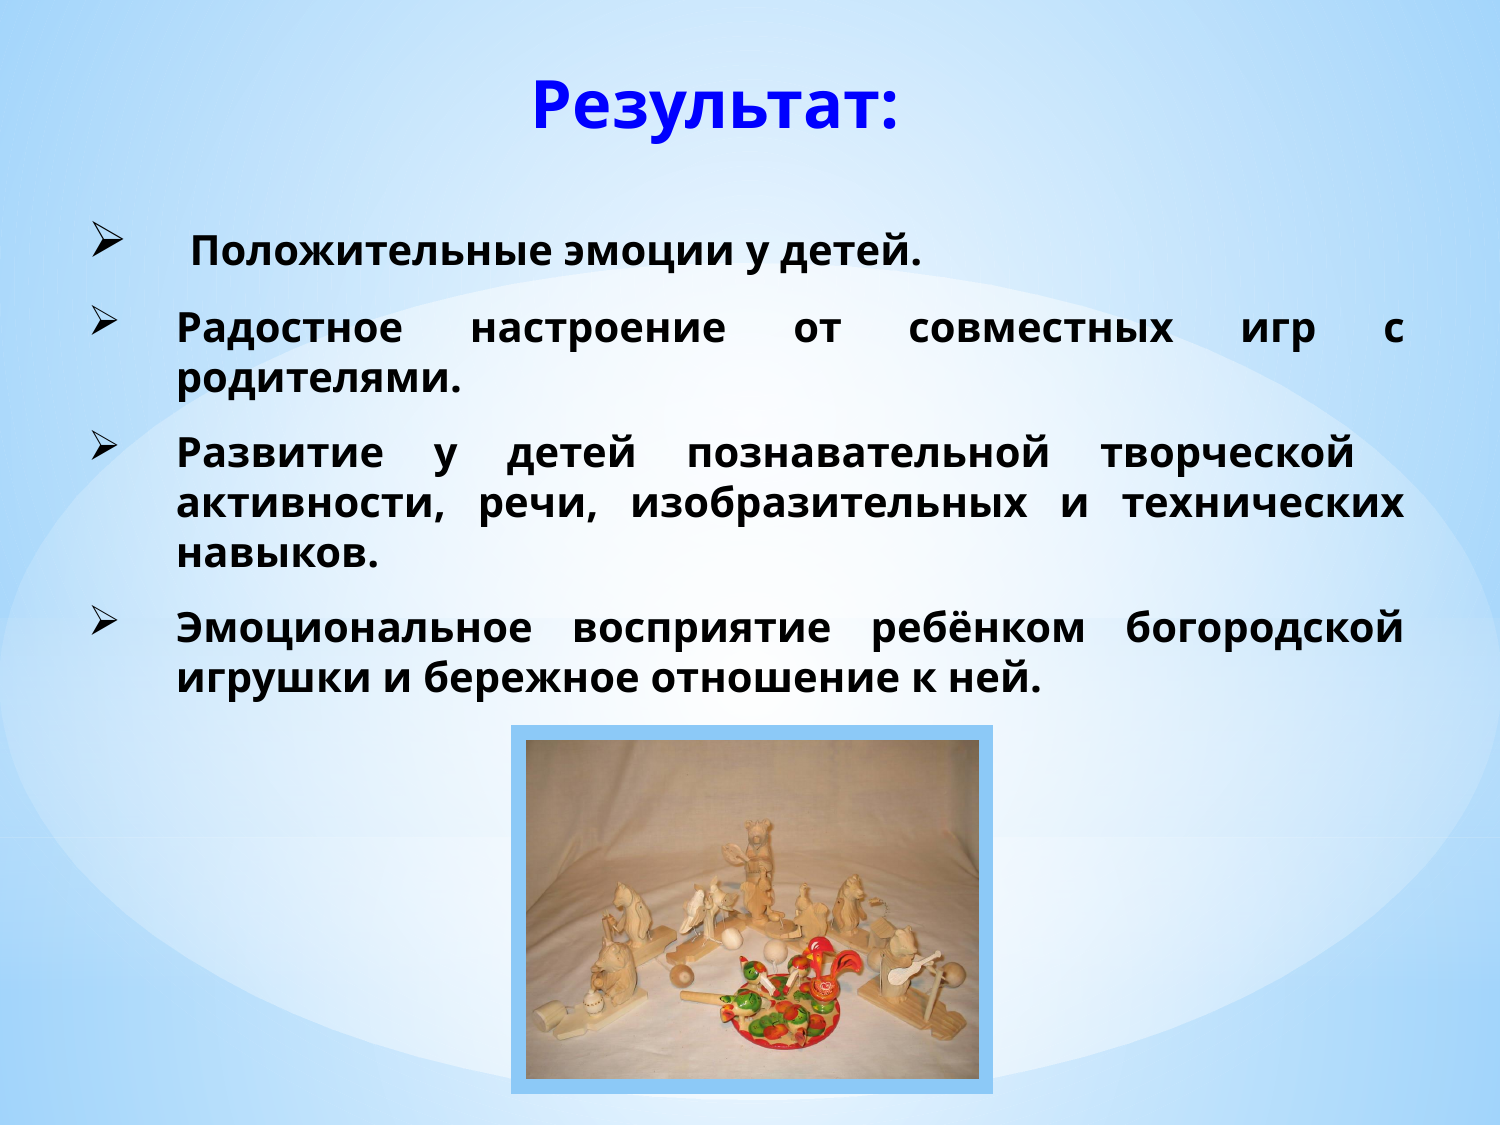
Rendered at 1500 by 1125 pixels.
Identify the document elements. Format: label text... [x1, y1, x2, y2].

list Результат: [55, 54, 1367, 190]
picture [525, 739, 979, 1080]
text_box Положительные эмоции у детей. Радостное настроение от совместных игр с родителями. Развитие у детей познавательной творческой активности, речи, изобразительных и технических навыков. Эмоциональное восприятие ребёнком богородской игрушки и бережное отношение к ней. [73, 208, 1420, 708]
